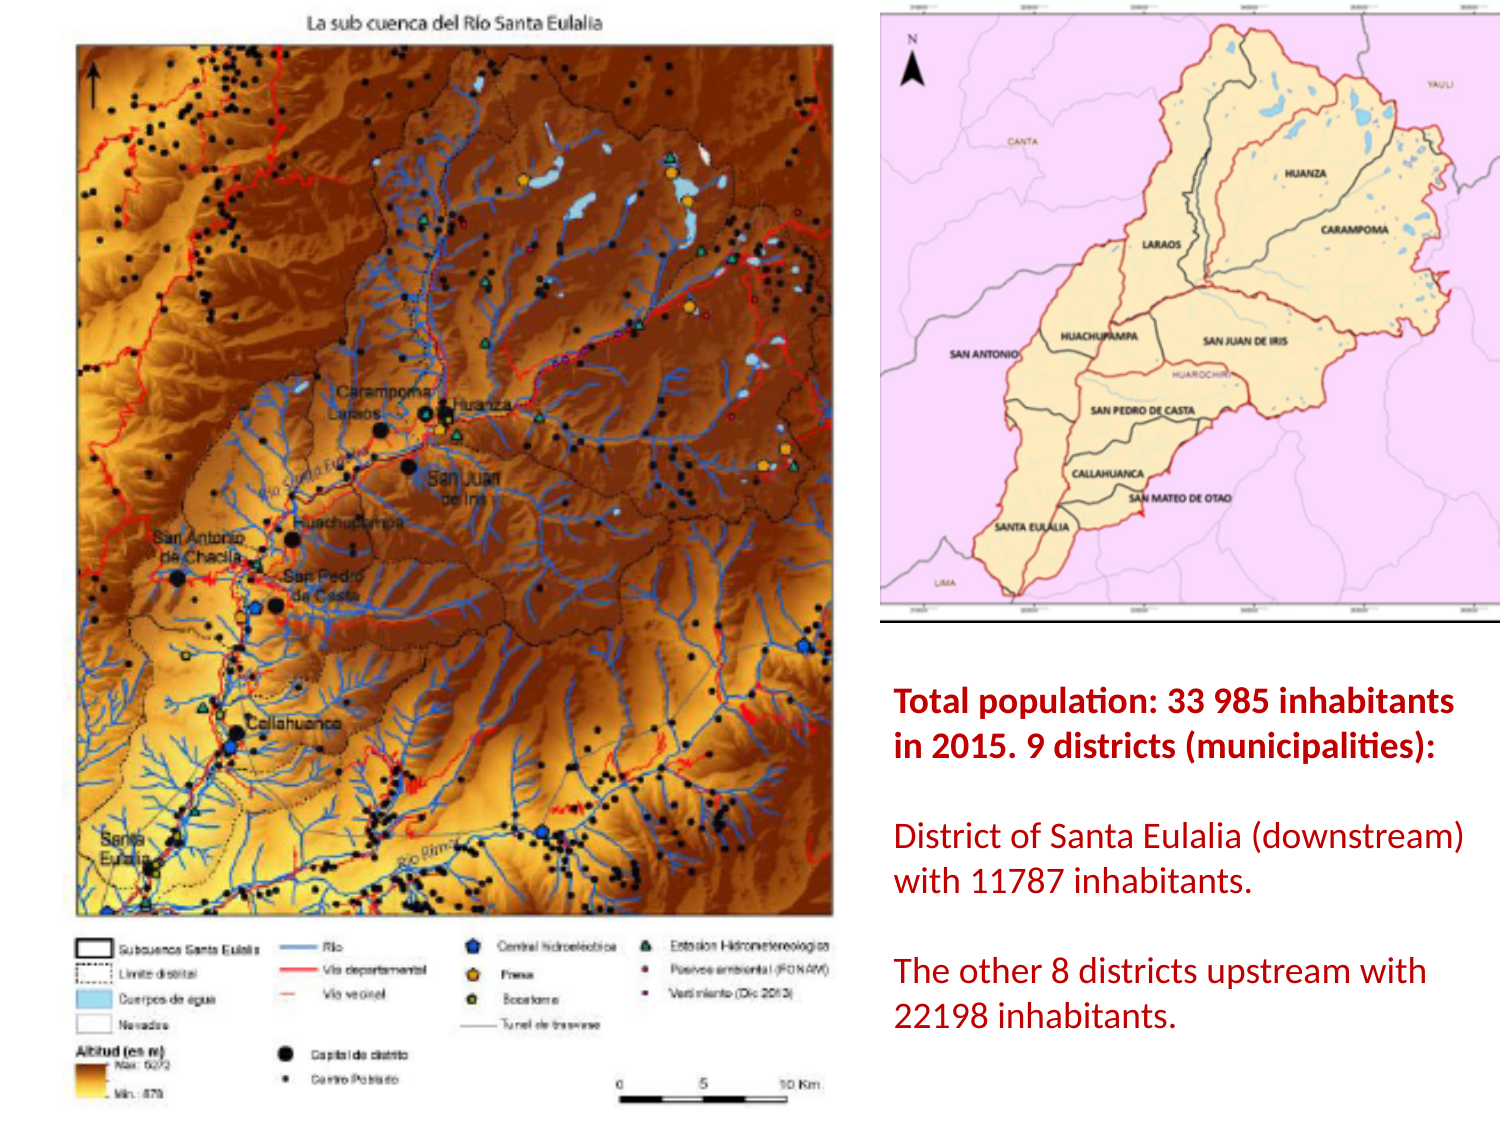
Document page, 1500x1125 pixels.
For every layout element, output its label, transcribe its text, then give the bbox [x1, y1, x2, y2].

text_box Total population: 33 985 inhabitants in 2015. 9 districts (municipalities): District of Santa Eulalia (downstream) with 11787 inhabitants. The other 8 districts upstream with 22198 inhabitants. [885, 668, 1482, 1089]
picture [1, 0, 1500, 1125]
